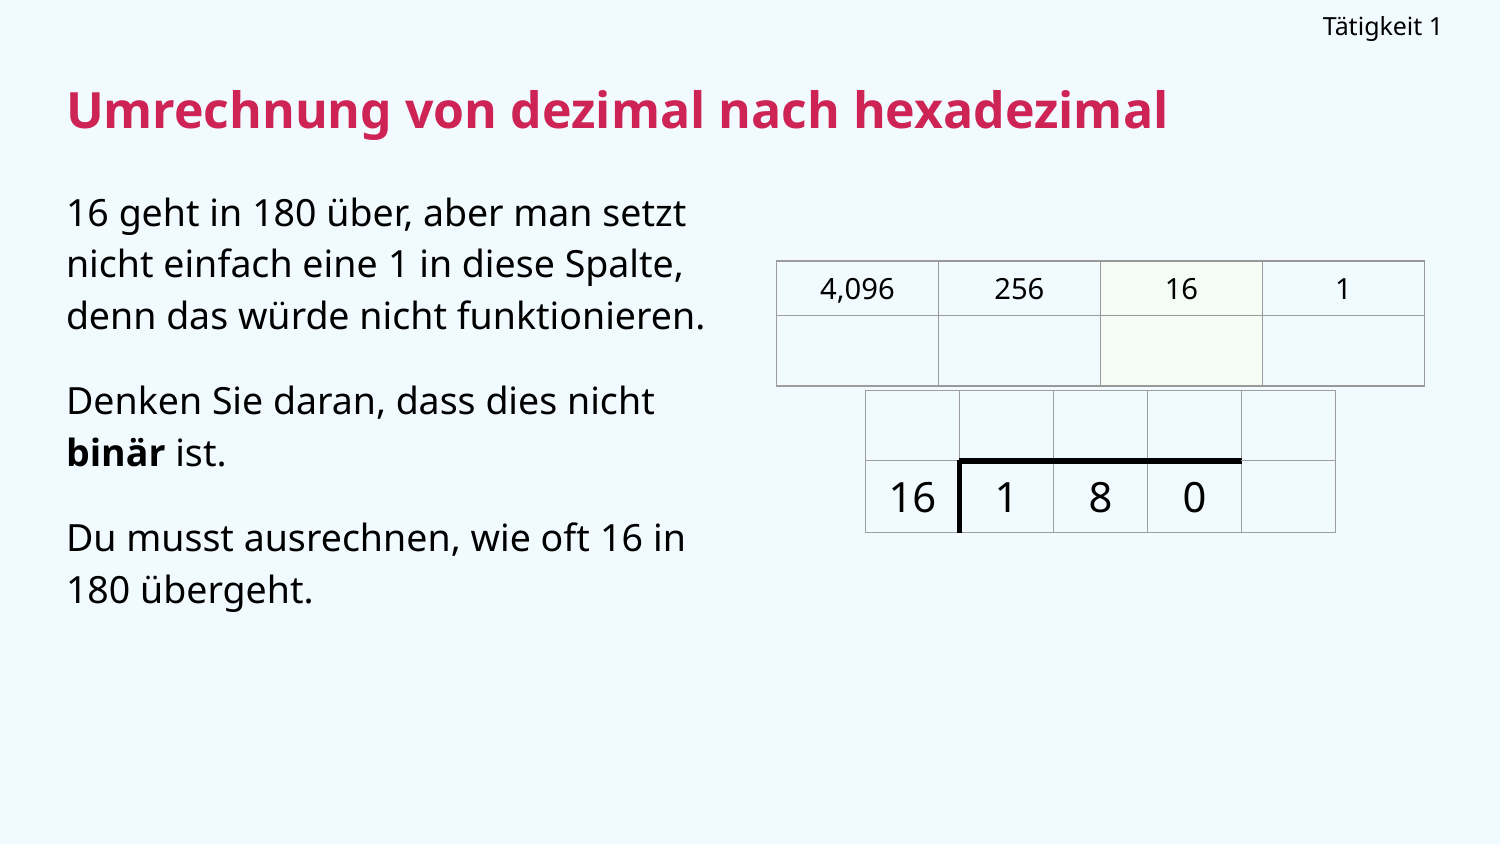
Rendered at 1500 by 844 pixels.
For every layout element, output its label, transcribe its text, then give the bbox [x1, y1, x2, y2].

table_header [1242, 391, 1335, 460]
table_header [1054, 391, 1147, 458]
table_header 1 [1263, 262, 1424, 315]
table_cell [1242, 461, 1335, 532]
table_cell [1263, 316, 1424, 385]
table_header [1148, 391, 1241, 458]
title Umrechnung von dezimal nach hexadezimal [51, 51, 1449, 166]
table_header [960, 391, 1053, 458]
table_header 256 [939, 262, 1100, 315]
subtitle Tätigkeit 1 [1122, 0, 1444, 52]
list 16 geht in 180 über, aber man setzt nicht einfach eine 1 in diese Spalte, denn das würde nicht funktionieren. Denken Sie daran, dass dies nicht binär ist. Du musst ausrechnen, wie oft 16 in 180 übergeht. [51, 166, 723, 768]
table_cell [777, 316, 938, 385]
table_cell 8 [1054, 464, 1147, 532]
table_header 4,096 [777, 262, 938, 315]
table_header 16 [1101, 262, 1262, 315]
table_cell 16 [866, 461, 957, 532]
table_cell [1101, 316, 1262, 385]
table_cell [939, 316, 1100, 385]
table_header [866, 391, 959, 460]
table_cell 1 [962, 464, 1053, 532]
table_cell 0 [1148, 464, 1241, 532]
